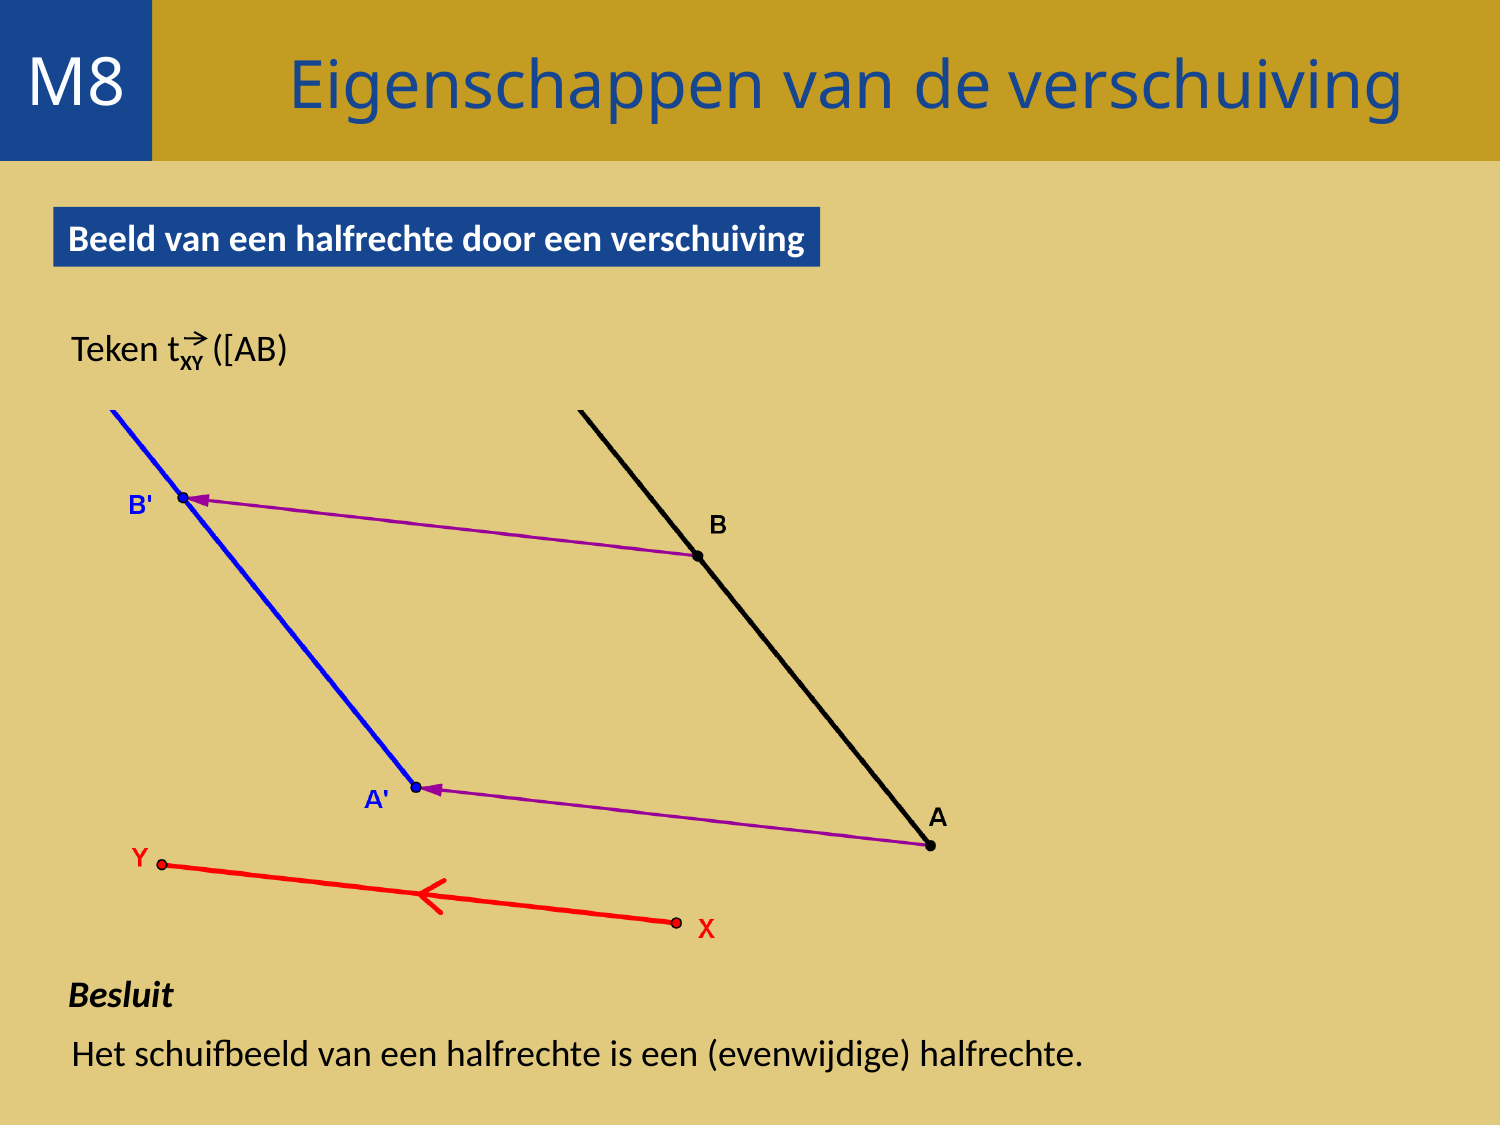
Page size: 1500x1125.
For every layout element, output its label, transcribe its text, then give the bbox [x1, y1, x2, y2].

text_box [0, 0, 1500, 162]
text_box Het schuifbeeld van een halfrechte is een (evenwijdige) halfrechte. [56, 1022, 1100, 1082]
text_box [52, 316, 307, 378]
picture [105, 409, 962, 973]
text_box Beeld van een halfrechte door een verschuiving [53, 206, 821, 267]
text_box Besluit [53, 962, 189, 1023]
